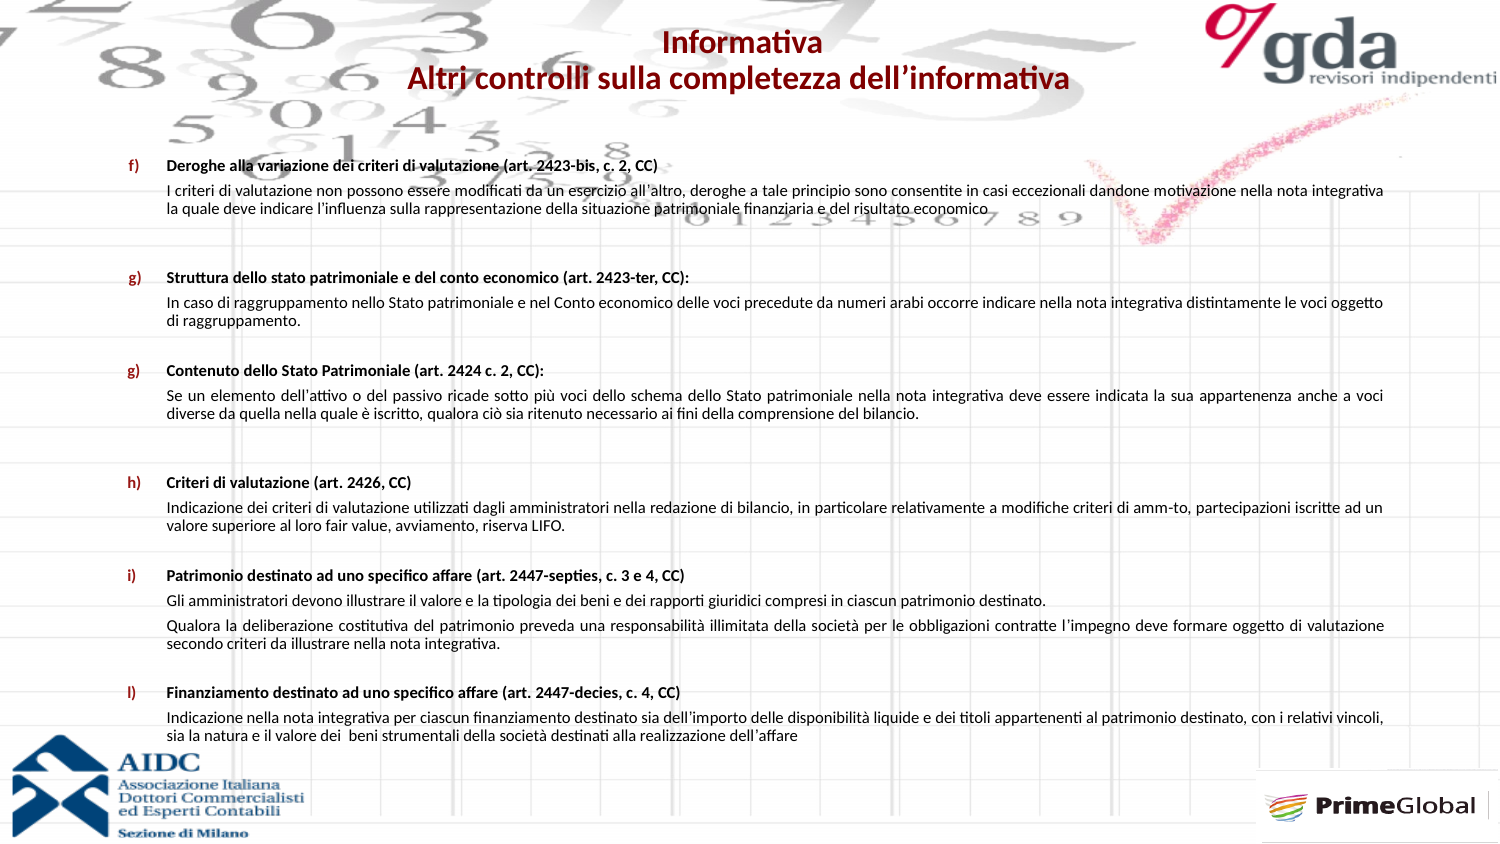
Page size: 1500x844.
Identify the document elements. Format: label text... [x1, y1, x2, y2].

picture [0, 0, 1500, 844]
title Informativa Altri controlli sulla completezza dell’informativa [105, 18, 1381, 104]
list Deroghe alla variazione dei criteri di valutazione (art. 2423-bis, c. 2, CC) I criteri di valutazione non possono essere modificati da un esercizio all’altro, deroghe a tale principio sono consentite in casi eccezionali dandone motivazione nella nota integrativa la quale deve indicare l’influenza sulla rappresentazione della situazione patrimoniale finanziaria e del risultato economico Struttura dello stato patrimoniale e del conto economico (art. 2423-ter, CC): In caso di raggruppamento nello Stato patrimoniale e nel Conto economico delle voci precedute da numeri arabi occorre indicare nella nota integrativa distintamente le voci oggetto di raggruppamento. Contenuto dello Stato Patrimoniale (art. 2424 c. 2, CC): Se un elemento dell’attivo o del passivo ricade sotto più voci dello schema dello Stato patrimoniale nella nota integrativa deve essere indicata la sua appartenenza anche a voci diverse da quella nella quale è iscritto, qualora ciò sia ritenuto necessario ai fini della comprensione del bilancio. Criteri di valutazione (art. 2426, CC) Indicazione dei criteri di valutazione utilizzati dagli amministratori nella redazione di bilancio, in particolare relativamente a modifiche criteri di amm-to, partecipazioni iscritte ad un valore superiore al loro fair value, avviamento, riserva LIFO. Patrimonio destinato ad uno specifico affare (art. 2447-septies, c. 3 e 4, CC) Gli amministratori devono illustrare il valore e la tipologia dei beni e dei rapporti giuridici compresi in ciascun patrimonio destinato. Qualora la deliberazione costitutiva del patrimonio preveda una responsabilità illimitata della società per le obbligazioni contratte l’impegno deve formare oggetto di valutazione secondo criteri da illustrare nella nota integrativa. Finanziamento destinato ad uno specifico affare (art. 2447-decies, c. 4, CC) Indicazione nella nota integrativa per ciascun finanziamento destinato sia dell’importo delle disponibilità liquide e dei titoli appartenenti al patrimonio destinato, con i relativi vincoli, sia la natura e il valore dei beni strumentali della società destinati alla realizzazione dell’affare [112, 147, 1400, 756]
